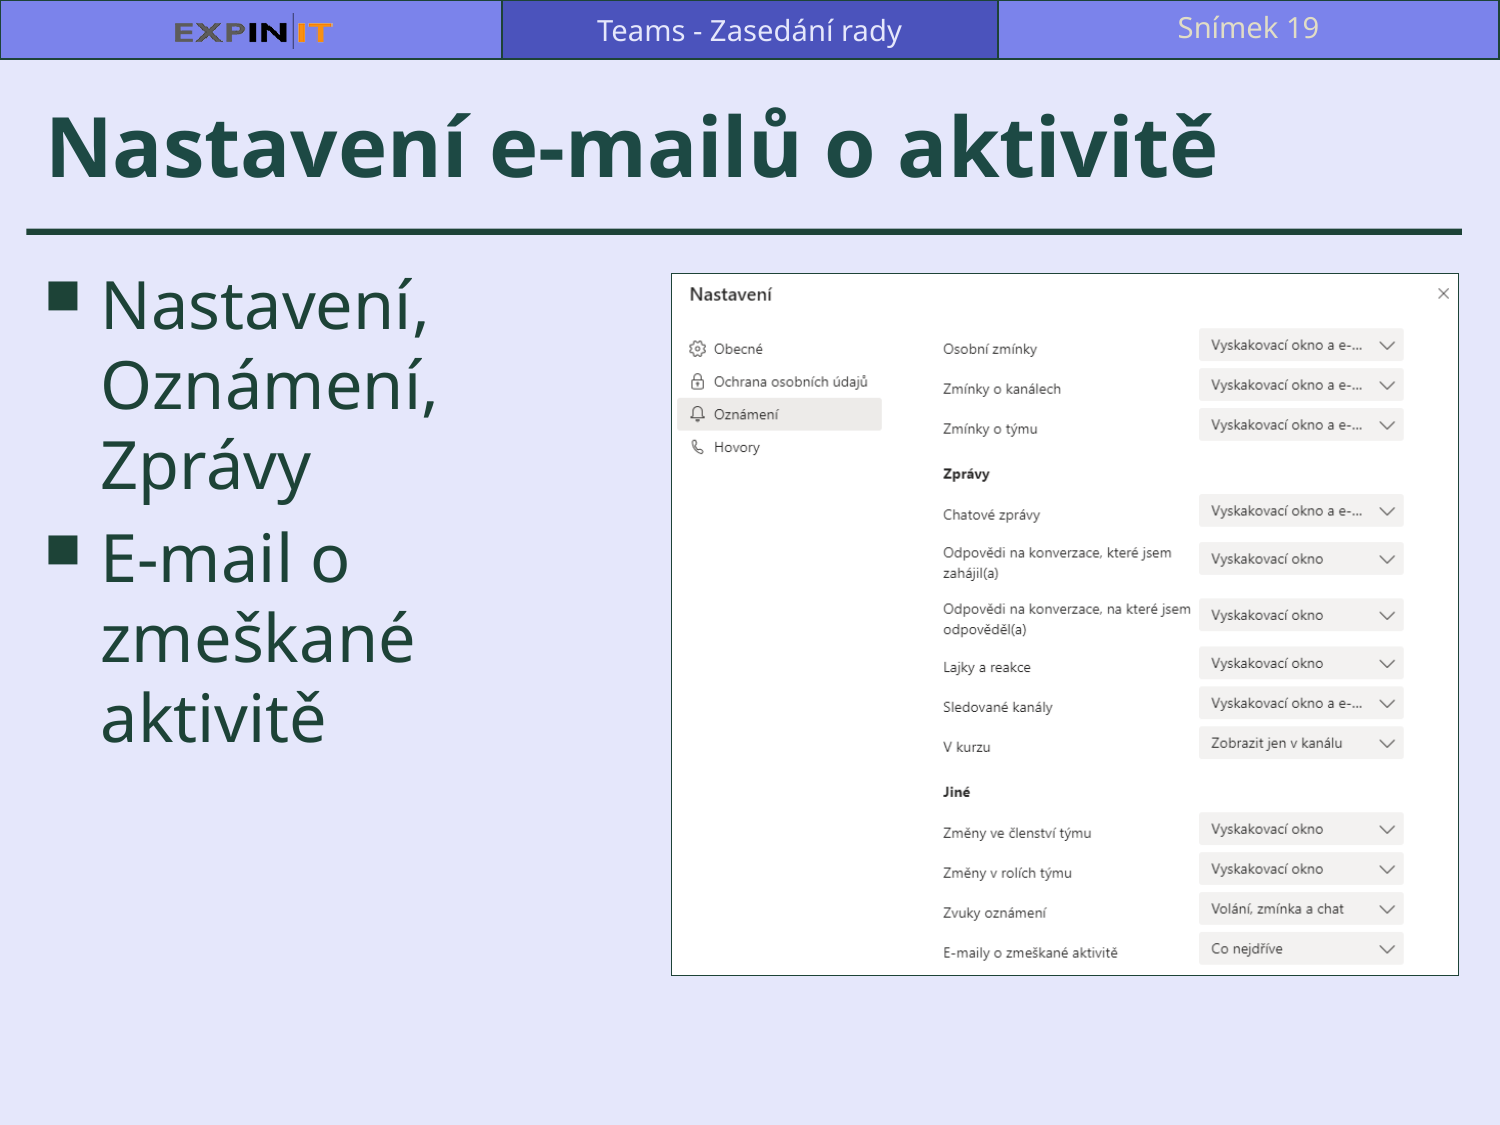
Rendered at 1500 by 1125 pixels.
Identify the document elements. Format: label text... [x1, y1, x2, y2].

picture [670, 273, 1459, 977]
picture [175, 13, 333, 49]
list Nastavení, Oznámení, Zprávy E-mail o zmeškané aktivitě [29, 255, 668, 1106]
slide_number Snímek 19 [997, 0, 1500, 60]
title Nastavení e-mailů o aktivitě [30, 66, 1459, 222]
footer Teams - Zasedání rady [501, 0, 997, 60]
